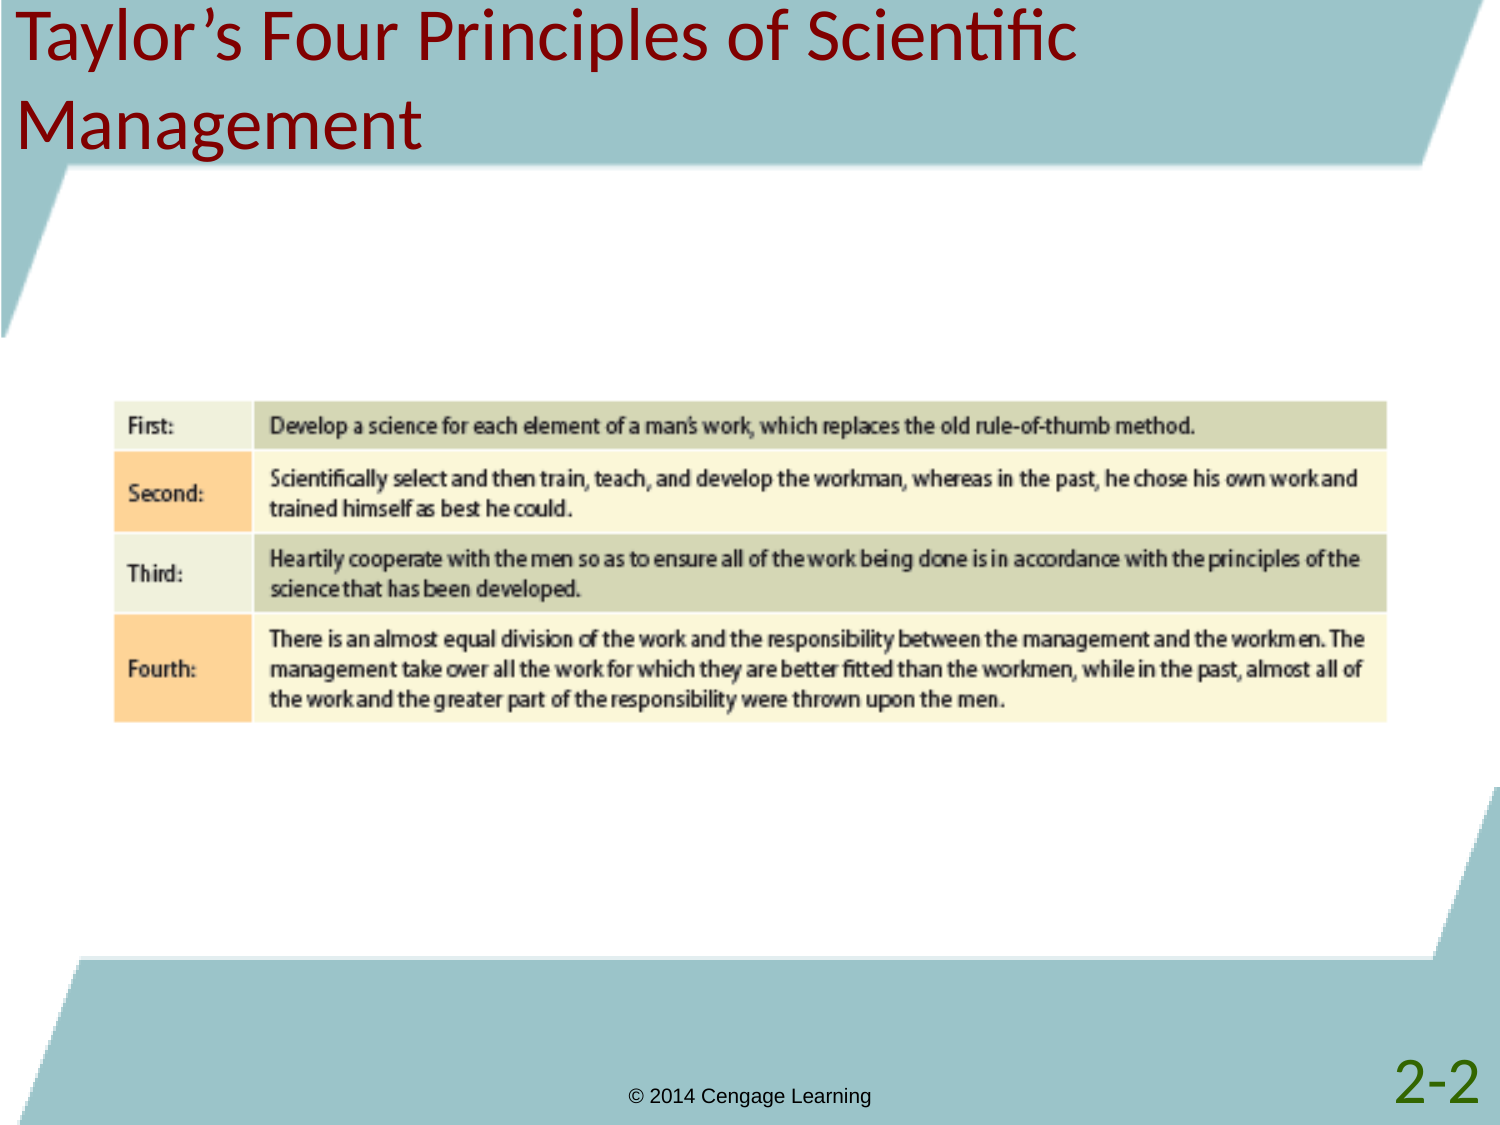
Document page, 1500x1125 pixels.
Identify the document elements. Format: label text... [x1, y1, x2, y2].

picture [2, 0, 1500, 337]
text_box 2-2 [1374, 1029, 1500, 1124]
picture [0, 787, 1500, 1125]
text_box © 2014 Cengage Learning [512, 1065, 988, 1125]
picture [104, 387, 1396, 738]
title Taylor’s Four Principles of Scientific Management [0, 0, 1350, 150]
